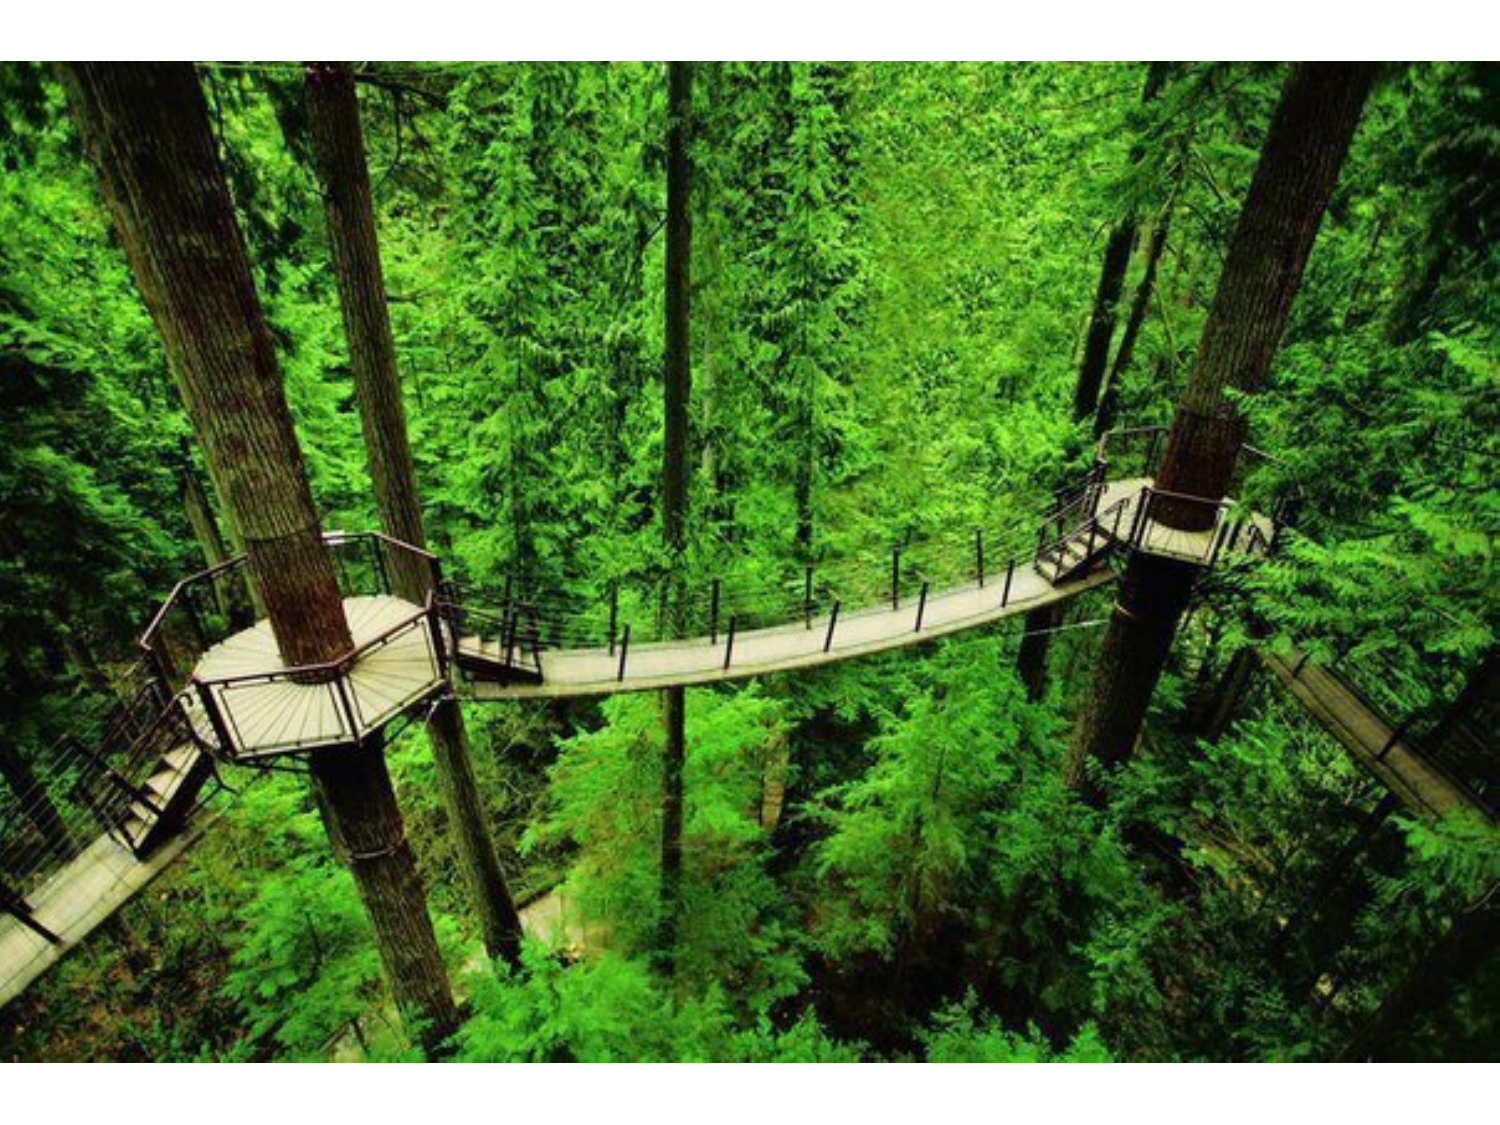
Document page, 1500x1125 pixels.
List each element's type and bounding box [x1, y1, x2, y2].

picture [0, 61, 1500, 1064]
